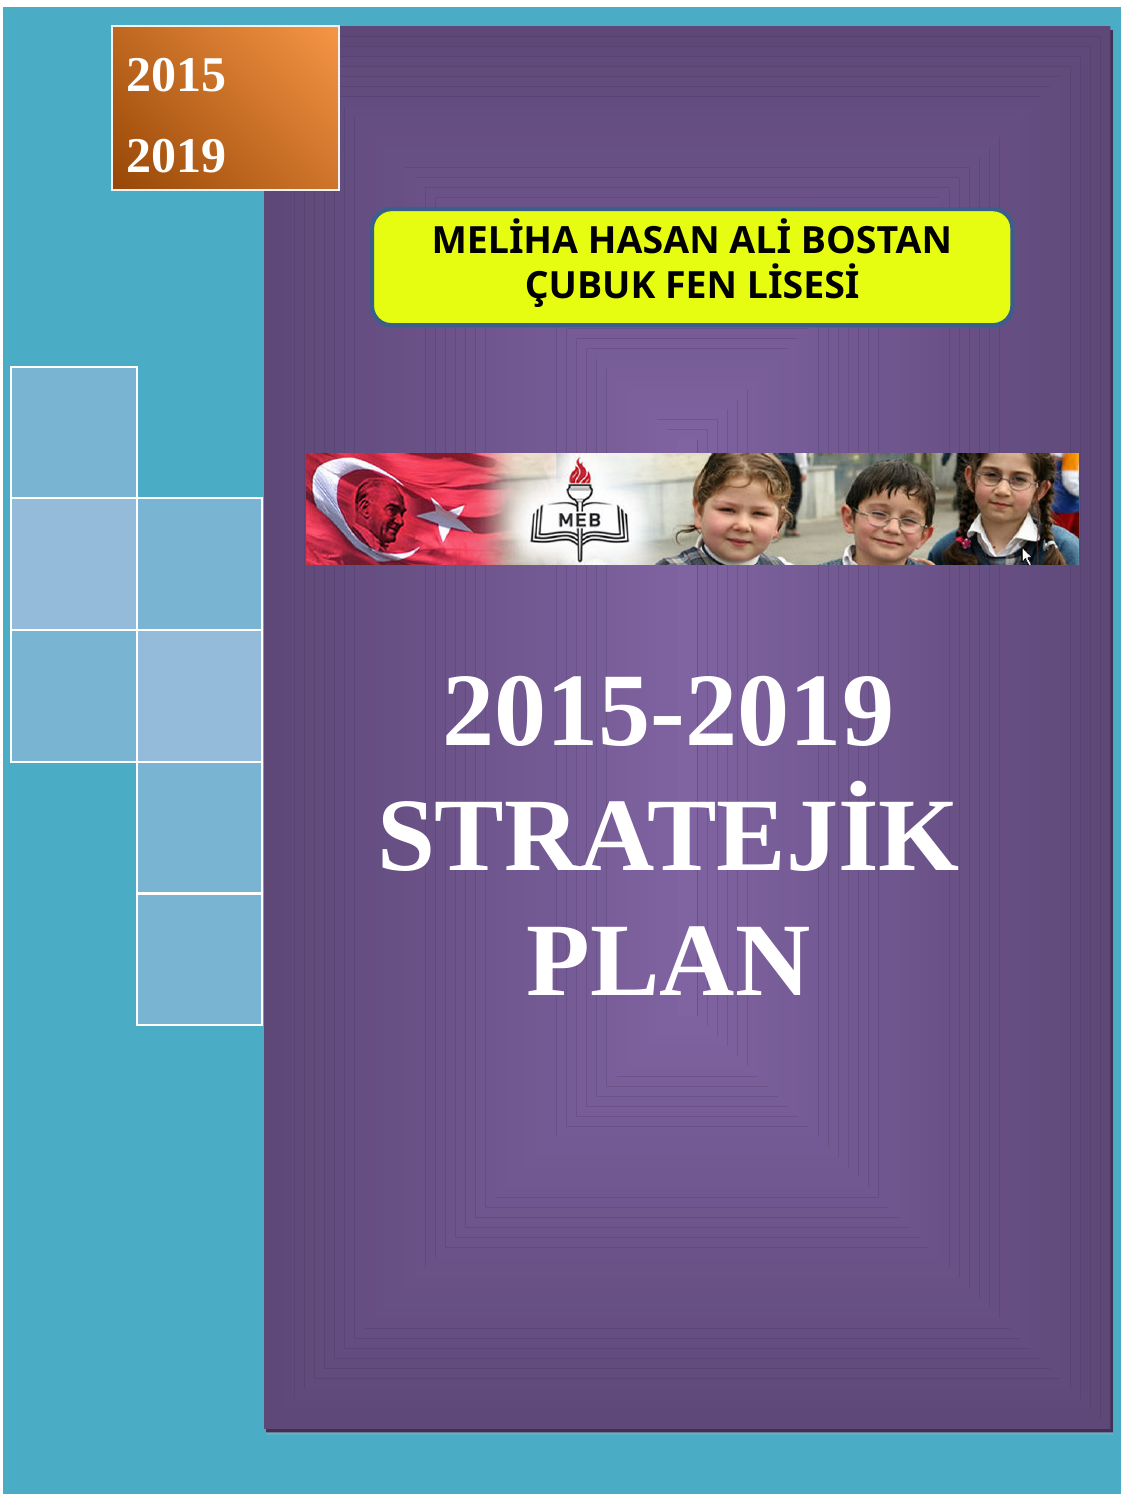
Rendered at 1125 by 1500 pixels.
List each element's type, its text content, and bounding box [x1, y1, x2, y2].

text_box 2015 2019 [112, 26, 339, 191]
text_box [371, 220, 1015, 328]
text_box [11, 366, 262, 1026]
text_box MELİHA HASAN ALİ BOSTAN ÇUBUK FEN LİSESİ [371, 209, 1013, 314]
text_box [13, 1032, 1111, 1484]
picture [305, 453, 1079, 565]
text_box 2015-2019 STRATEJİK PLAN ÇUBUK - 2015 [264, 26, 1111, 1429]
text_box [13, 17, 1111, 366]
